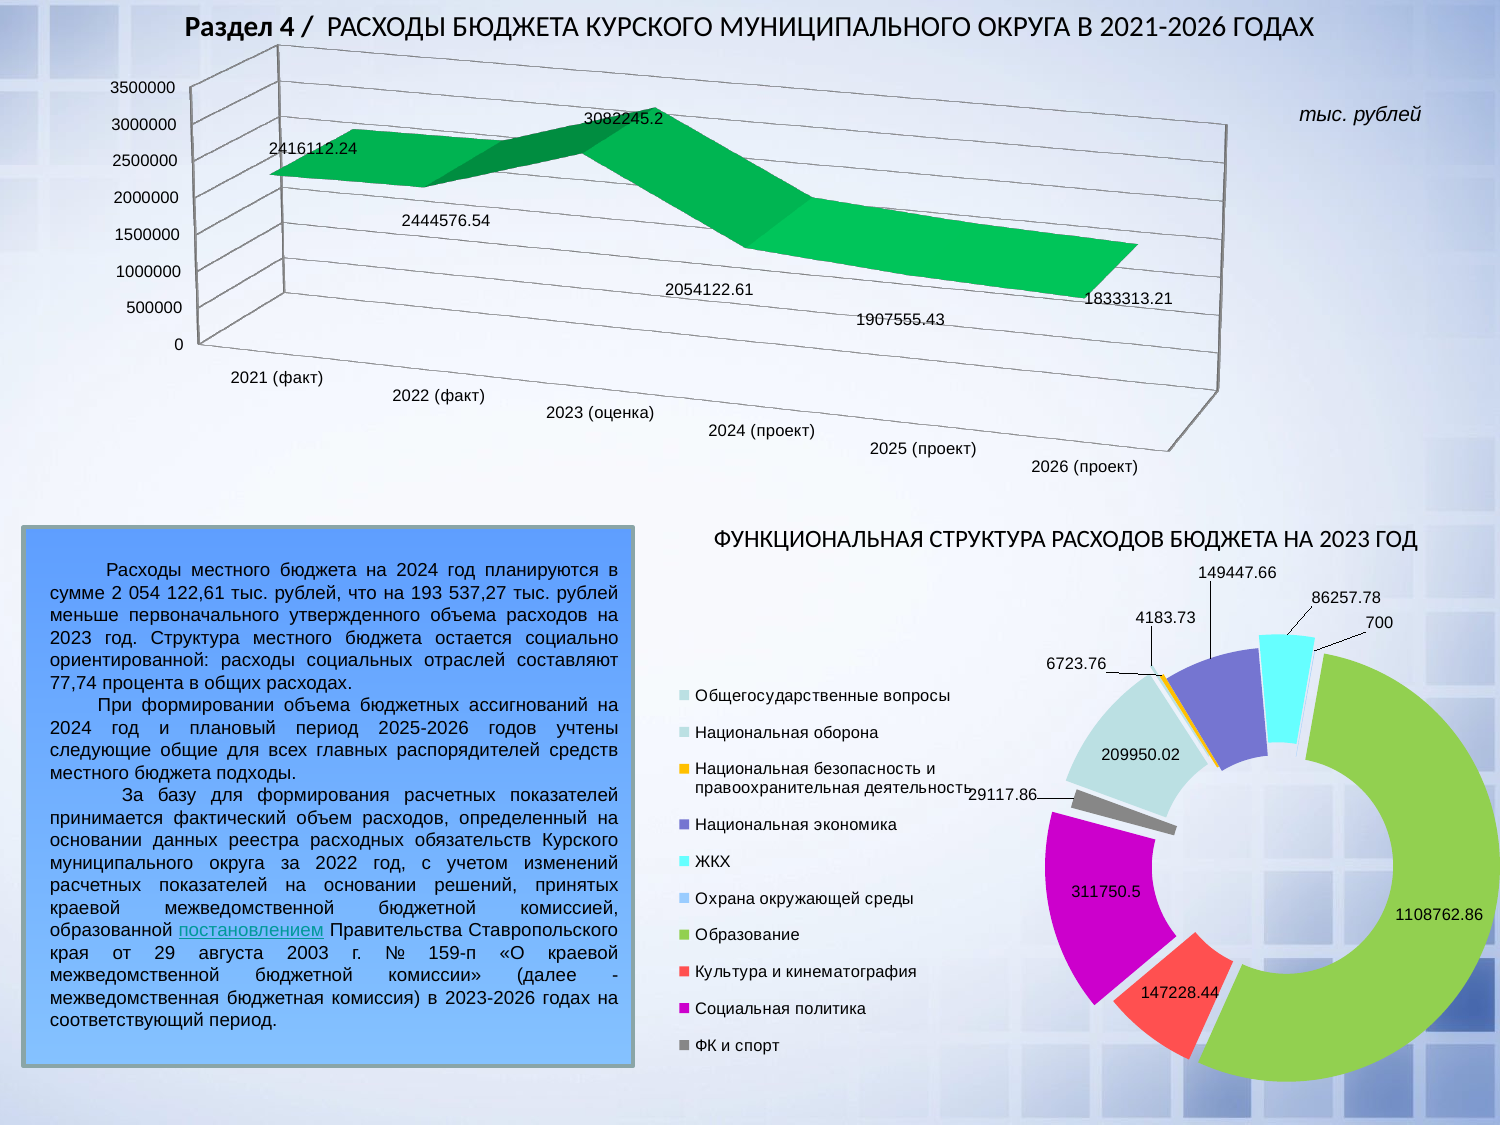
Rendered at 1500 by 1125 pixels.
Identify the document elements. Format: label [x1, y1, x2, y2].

chart [0, 30, 1500, 1125]
picture [0, 505, 644, 1125]
picture [0, 0, 1500, 30]
